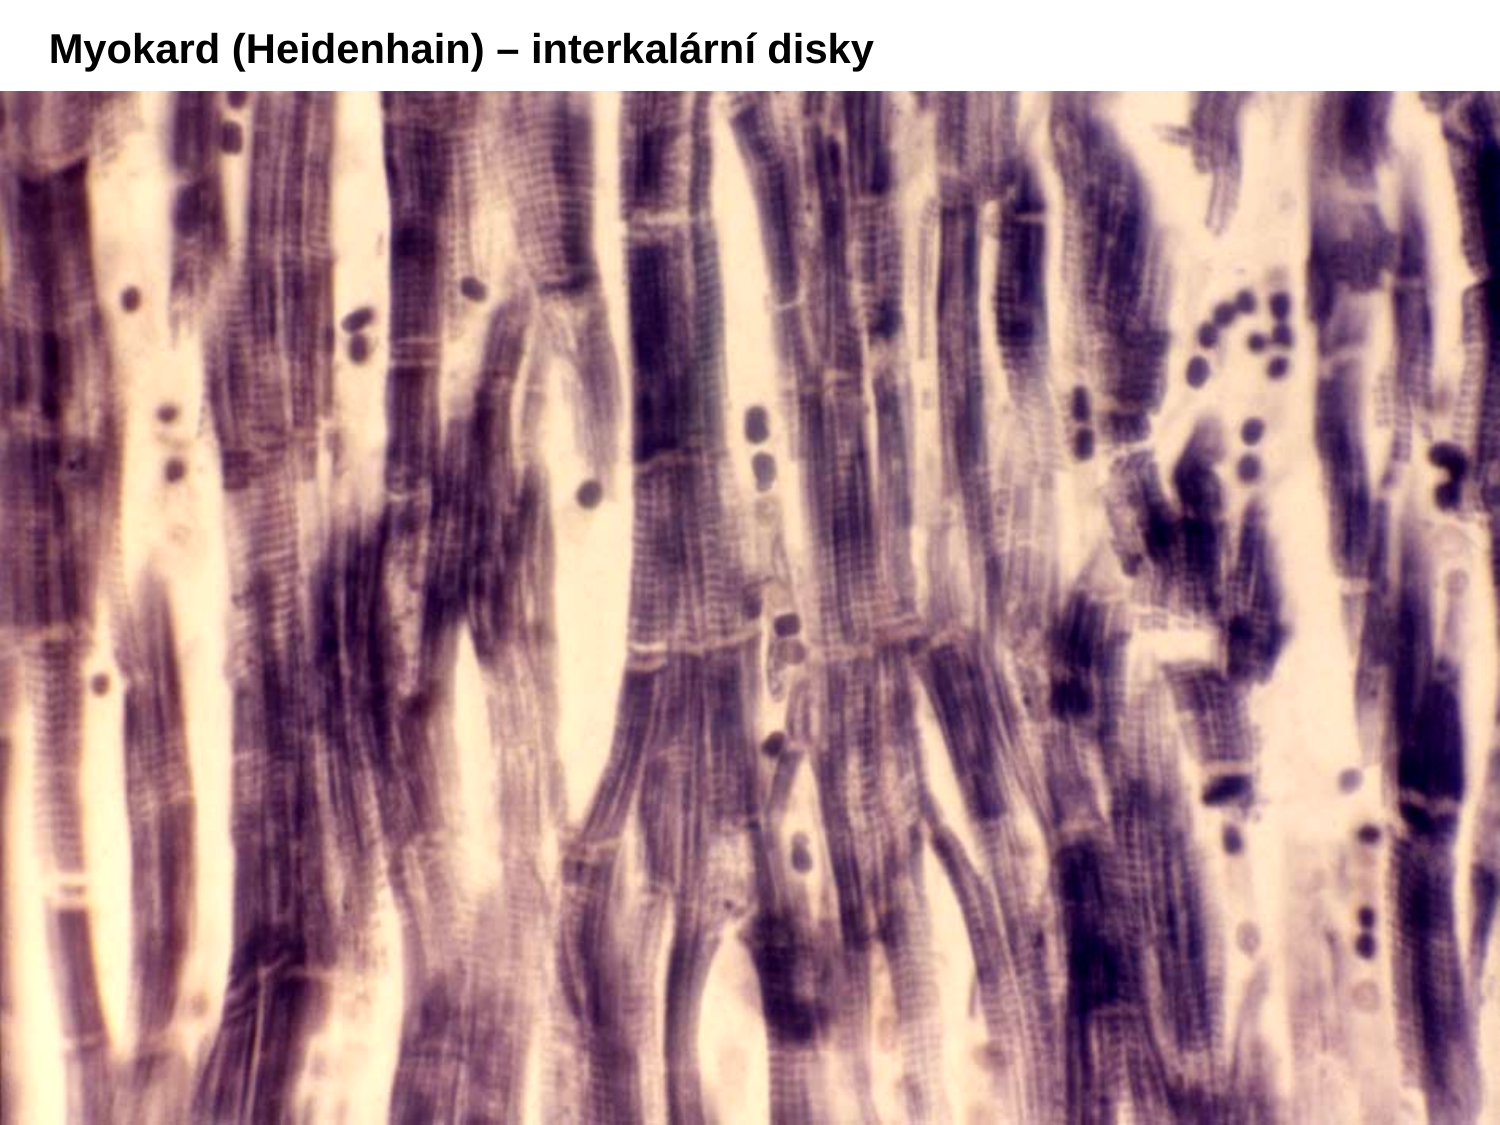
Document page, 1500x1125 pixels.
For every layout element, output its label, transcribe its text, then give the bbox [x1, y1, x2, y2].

text_box Myokard (Heidenhain) – interkalární disky [34, 14, 890, 80]
picture [0, 91, 1500, 1125]
